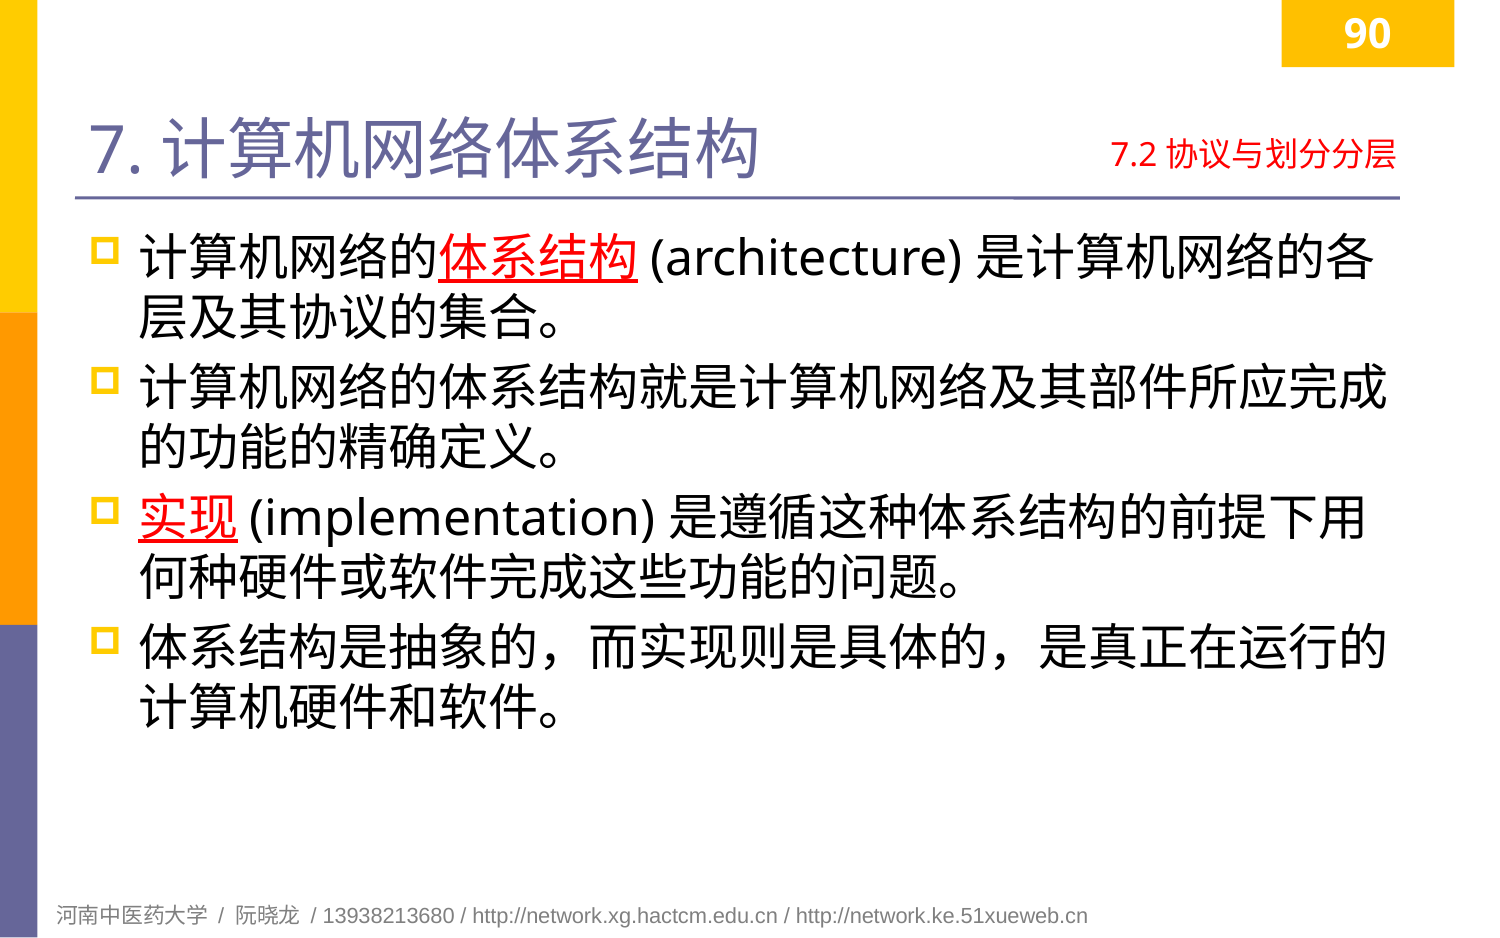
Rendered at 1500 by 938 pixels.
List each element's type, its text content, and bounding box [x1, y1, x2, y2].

list 计算机网络的体系结构(architecture)是计算机网络的各层及其协议的集合。 计算机网络的体系结构就是计算机网络及其部件所应完成的功能的精确定义。 实现(implementation)是遵循这种体系结构的前提下用何种硬件或软件完成这些功能的问题。 体系结构是抽象的，而实现则是具体的，是真正在运行的计算机硬件和软件。 [75, 218, 1425, 839]
slide_number 90 [1281, 0, 1455, 68]
title 7.计算机网络体系结构 [75, 37, 1425, 194]
list 7.2协议与划分分层 [939, 126, 1412, 186]
